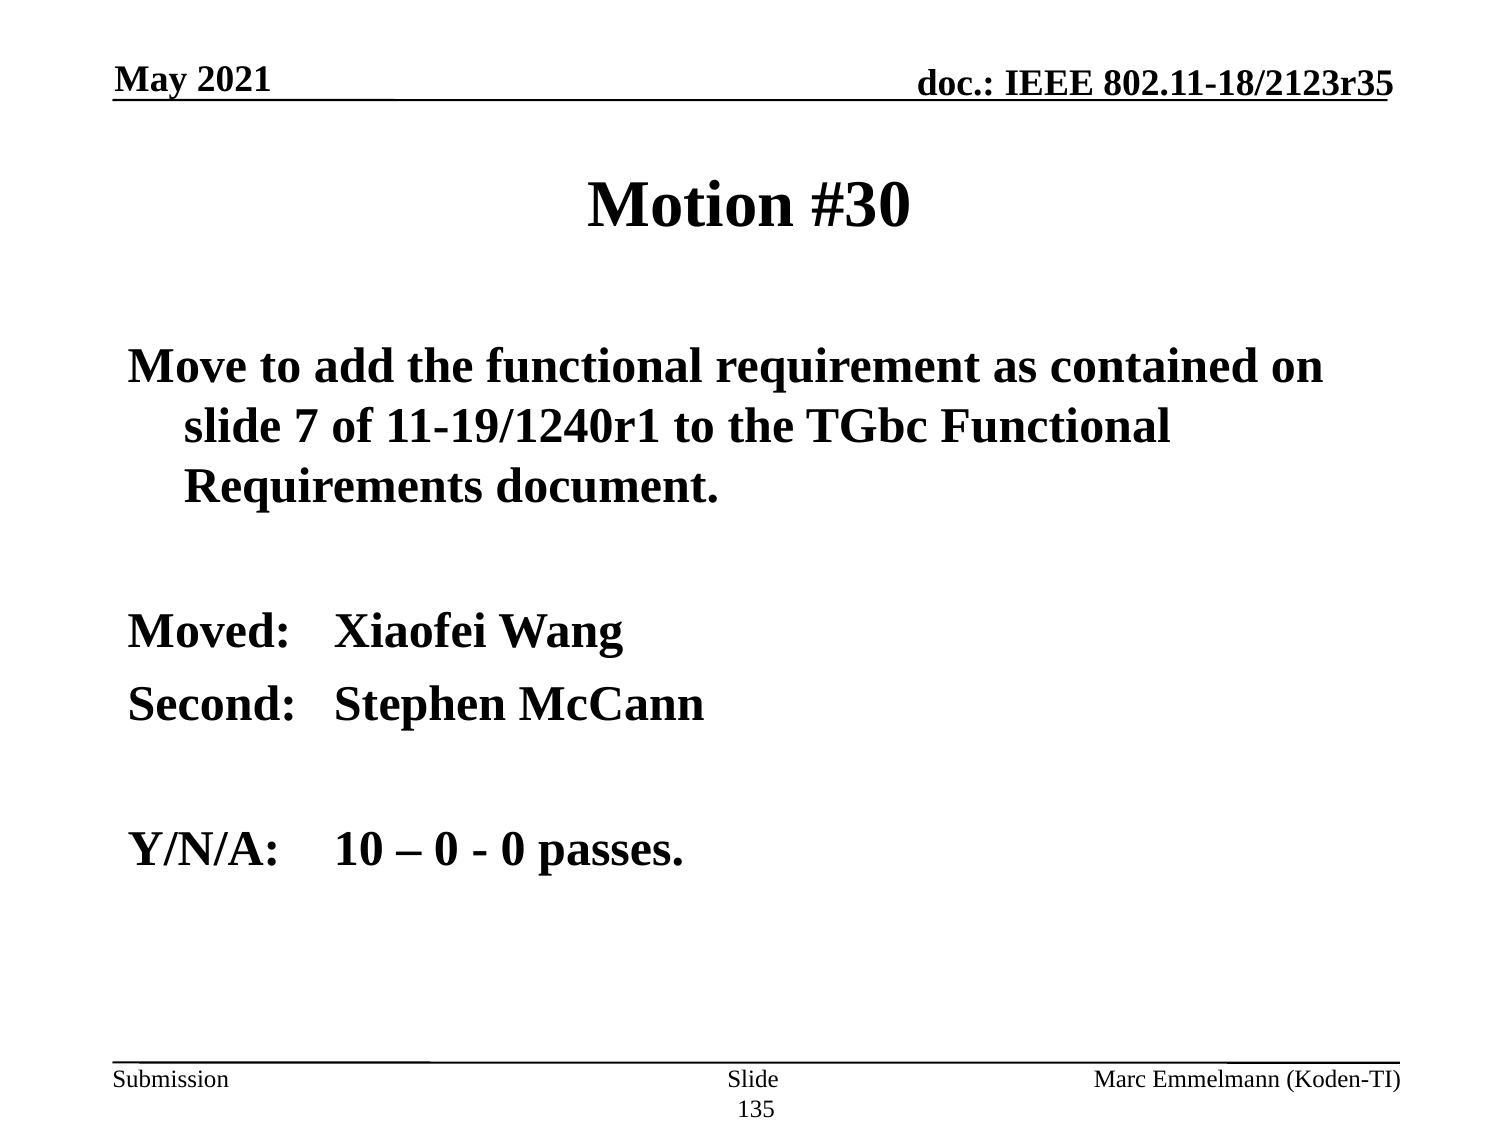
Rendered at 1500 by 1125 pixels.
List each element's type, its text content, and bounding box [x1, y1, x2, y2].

title Motion #30 [112, 112, 1388, 288]
list Move to add the functional requirement as contained on slide 7 of 11-19/1240r1 to the TGbc Functional Requirements document. Moved: Xiaofei Wang Second: Stephen McCann Y/N/A: 10 – 0 - 0 passes. [112, 324, 1388, 1000]
slide_number Slide 135 [712, 1061, 800, 1123]
footer Marc Emmelmann (Koden-TI) [878, 1061, 1402, 1093]
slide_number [114, 54, 423, 100]
